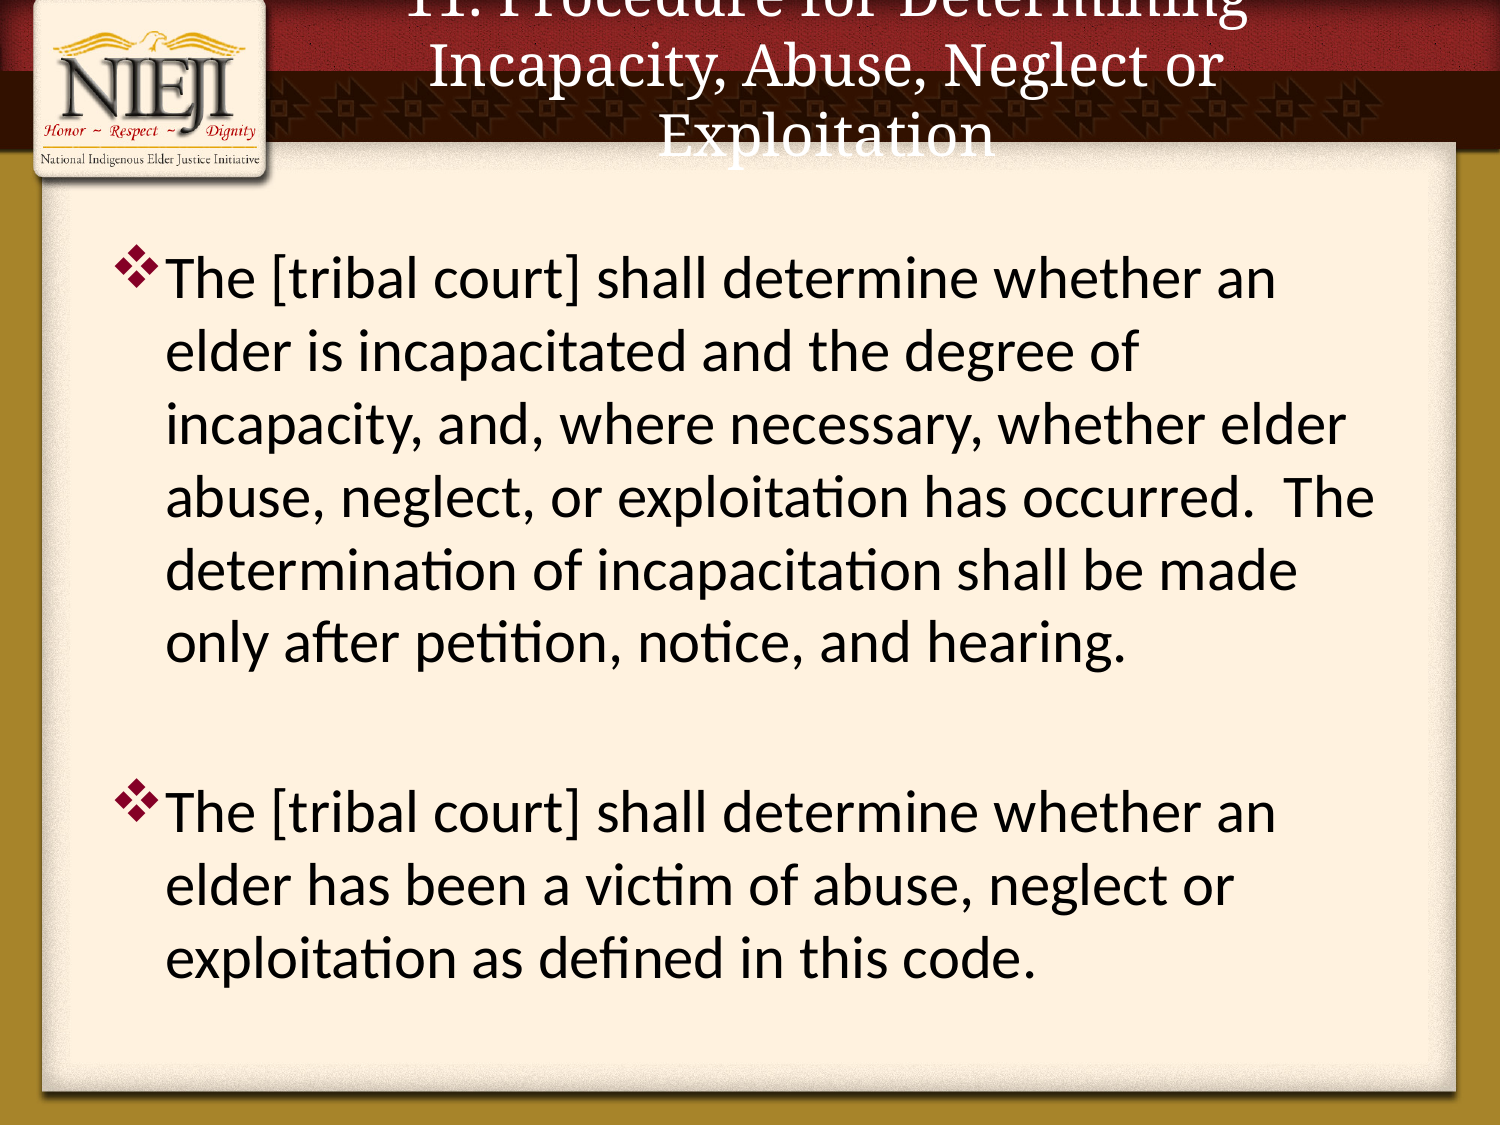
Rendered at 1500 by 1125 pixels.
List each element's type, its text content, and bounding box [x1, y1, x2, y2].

title 11. Procedure for Determining Incapacity, Abuse, Neglect or Exploitation [255, 0, 1399, 157]
list The [tribal court] shall determine whether an elder is incapacitated and the degree of incapacity, and, where necessary, whether elder abuse, neglect, or exploitation has occurred. The determination of incapacitation shall be made only after petition, notice, and hearing. The [tribal court] shall determine whether an elder has been a victim of abuse, neglect or exploitation as defined in this code. [94, 230, 1425, 1005]
picture [0, 0, 1500, 1125]
